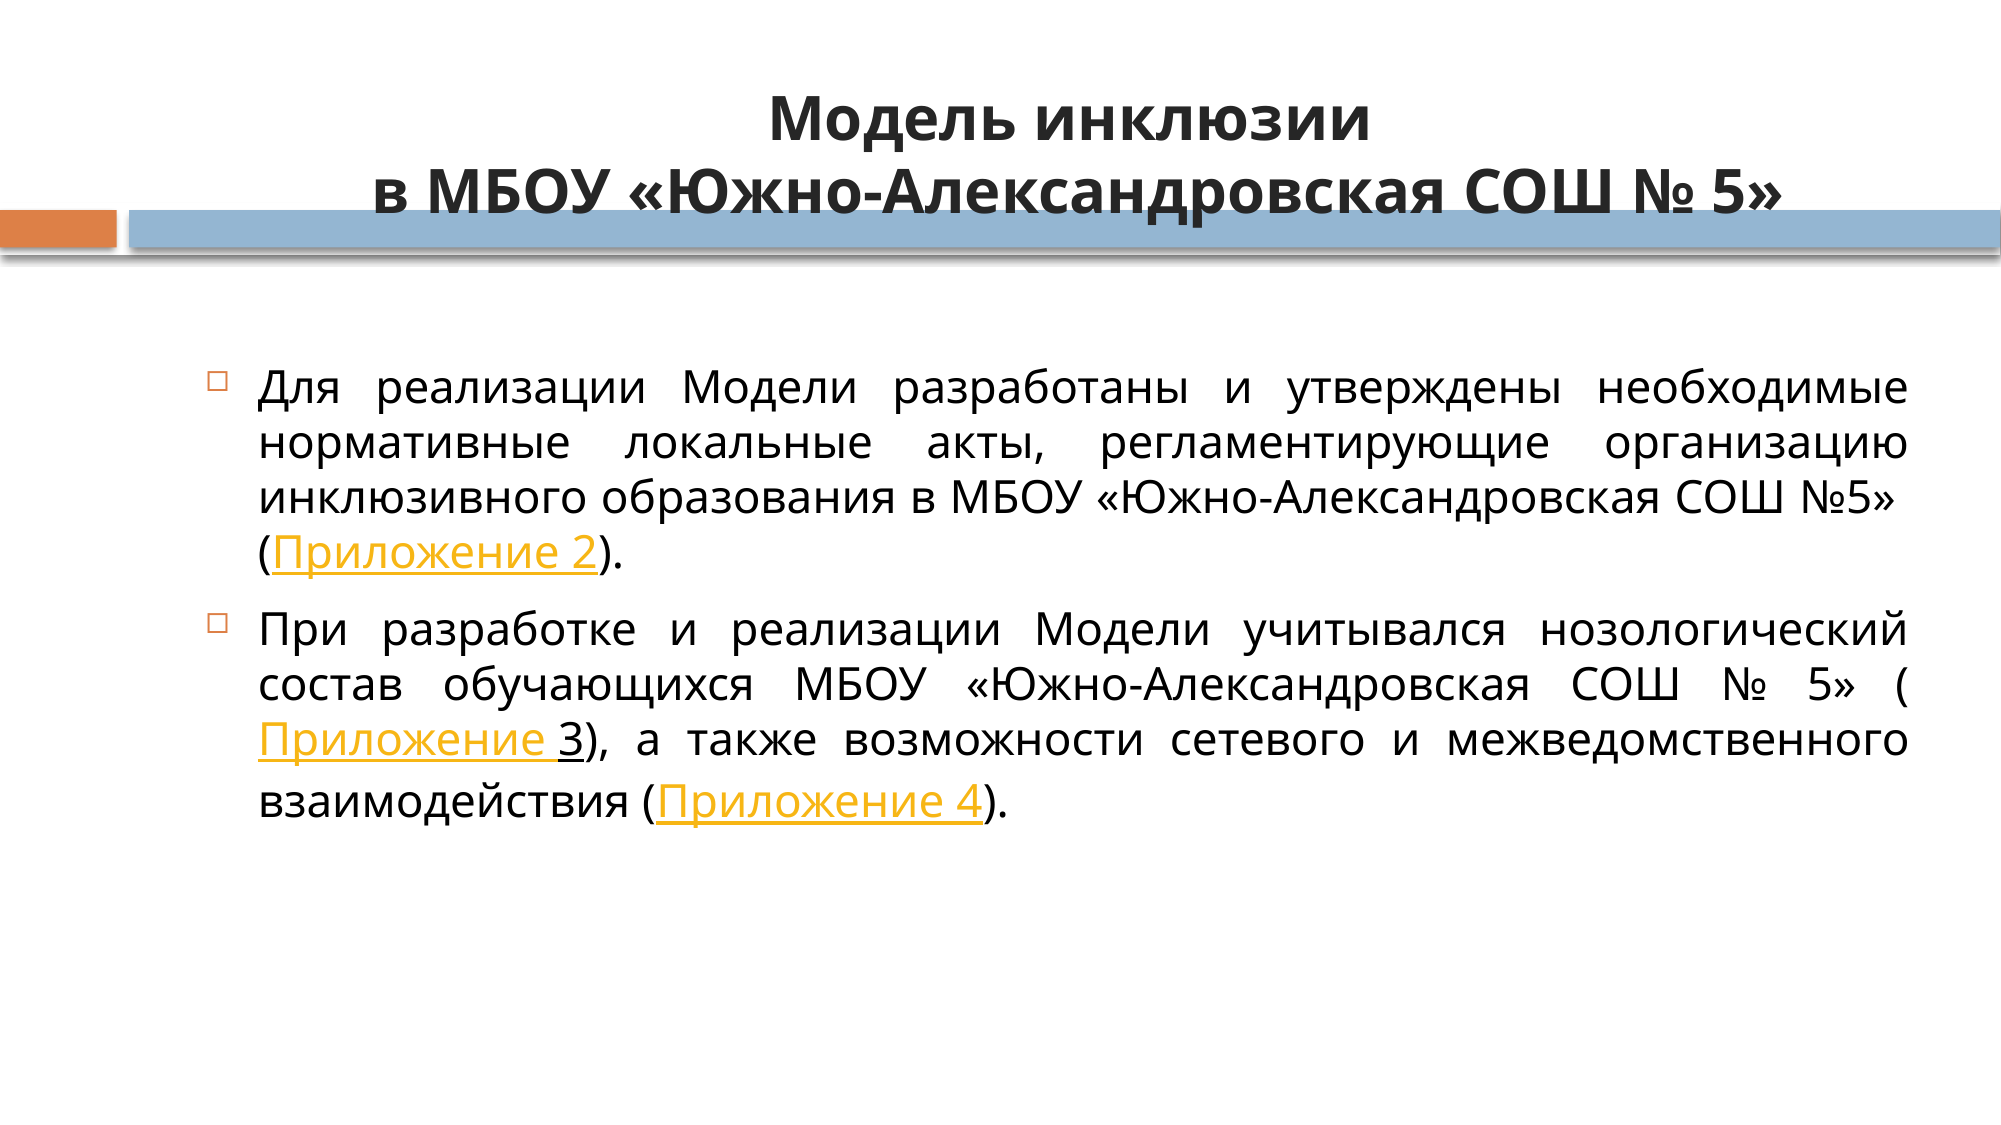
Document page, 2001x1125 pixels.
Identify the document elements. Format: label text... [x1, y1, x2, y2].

list Для реализации Модели разработаны и утверждены необходимые нормативные локальные акты, регламентирующие организацию инклюзивного образования в МБОУ «Южно-Александровская СОШ №5» (Приложение 2). При разработке и реализации Модели учитывался нозологический состав обучающихся МБОУ «Южно-Александровская СОШ № 5» (Приложение 3), а также возможности сетевого и межведомственного взаимодействия (Приложение 4). [190, 350, 1925, 970]
text_box Модель инклюзии в МБОУ «Южно-Александровская СОШ № 5» [347, 71, 1810, 282]
